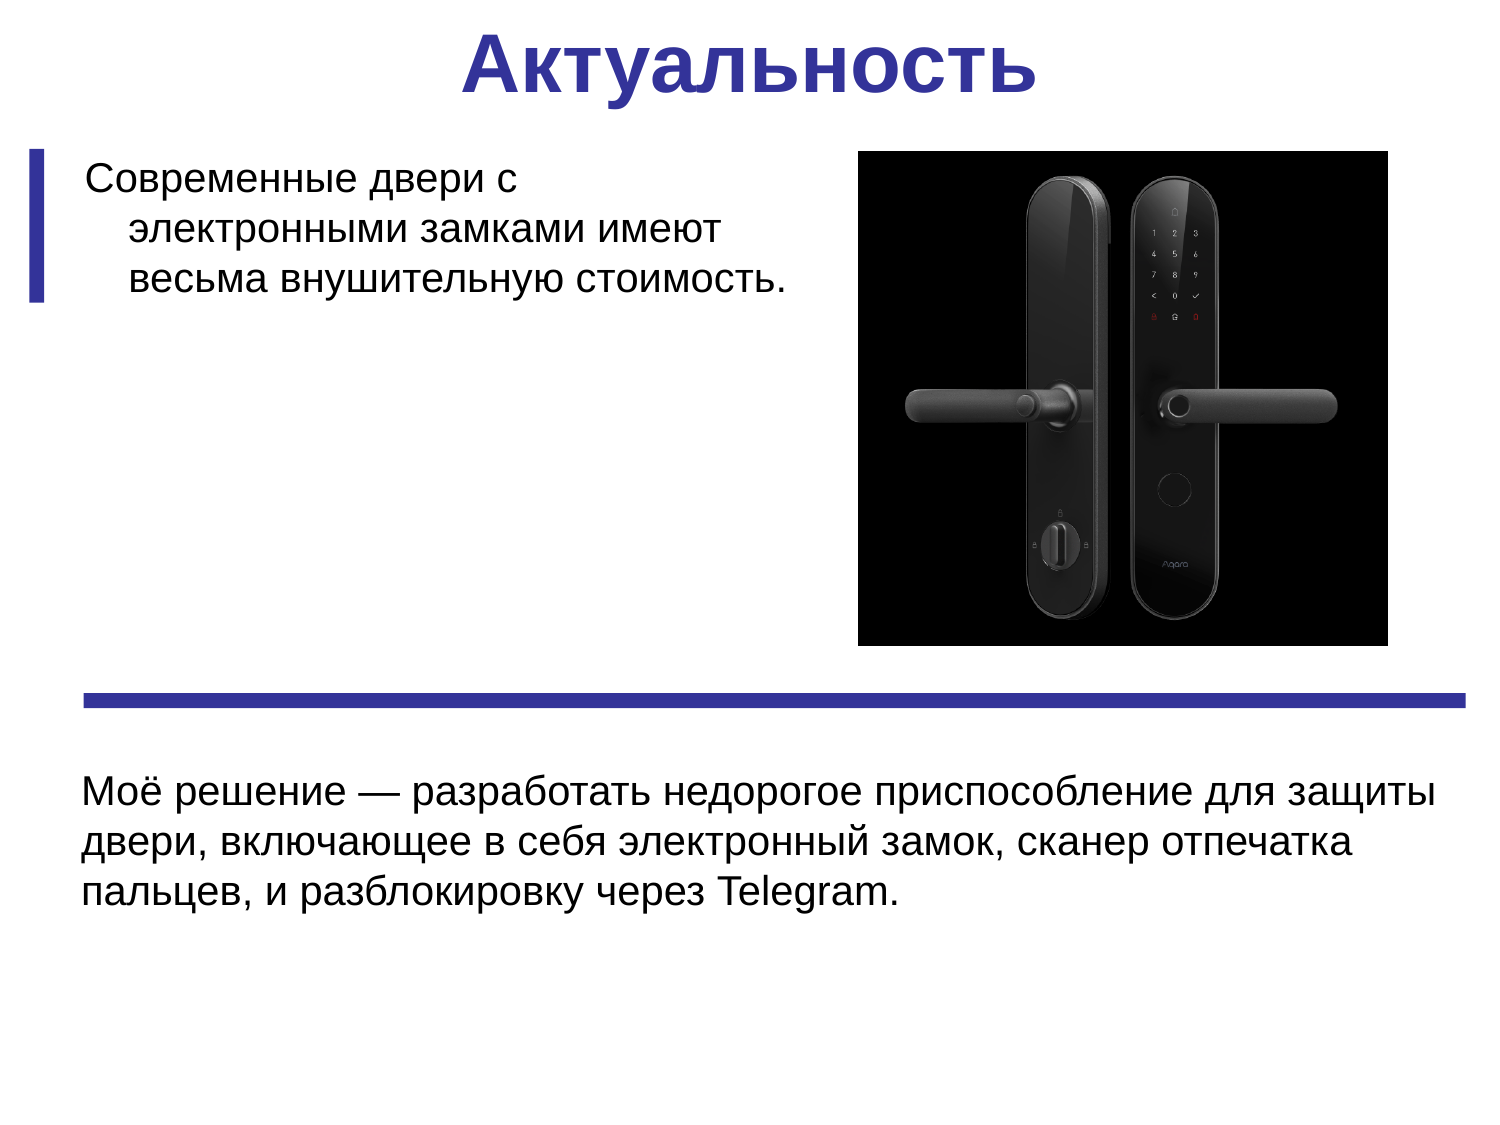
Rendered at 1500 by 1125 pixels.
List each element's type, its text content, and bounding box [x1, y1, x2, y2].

text_box Актуальность [0, 0, 1500, 119]
text_box Моё решение — разработать недорогое приспособление для защиты двери, включающее в себя электронный замок, сканер отпечатка пальцев, и разблокировку через Telegram. [66, 756, 1500, 922]
text_box [83, 693, 1466, 709]
picture [858, 150, 1389, 646]
text_box Современные двери с электронными замками имеют весьма внушительную стоимость. [69, 143, 811, 309]
text_box [29, 148, 45, 303]
